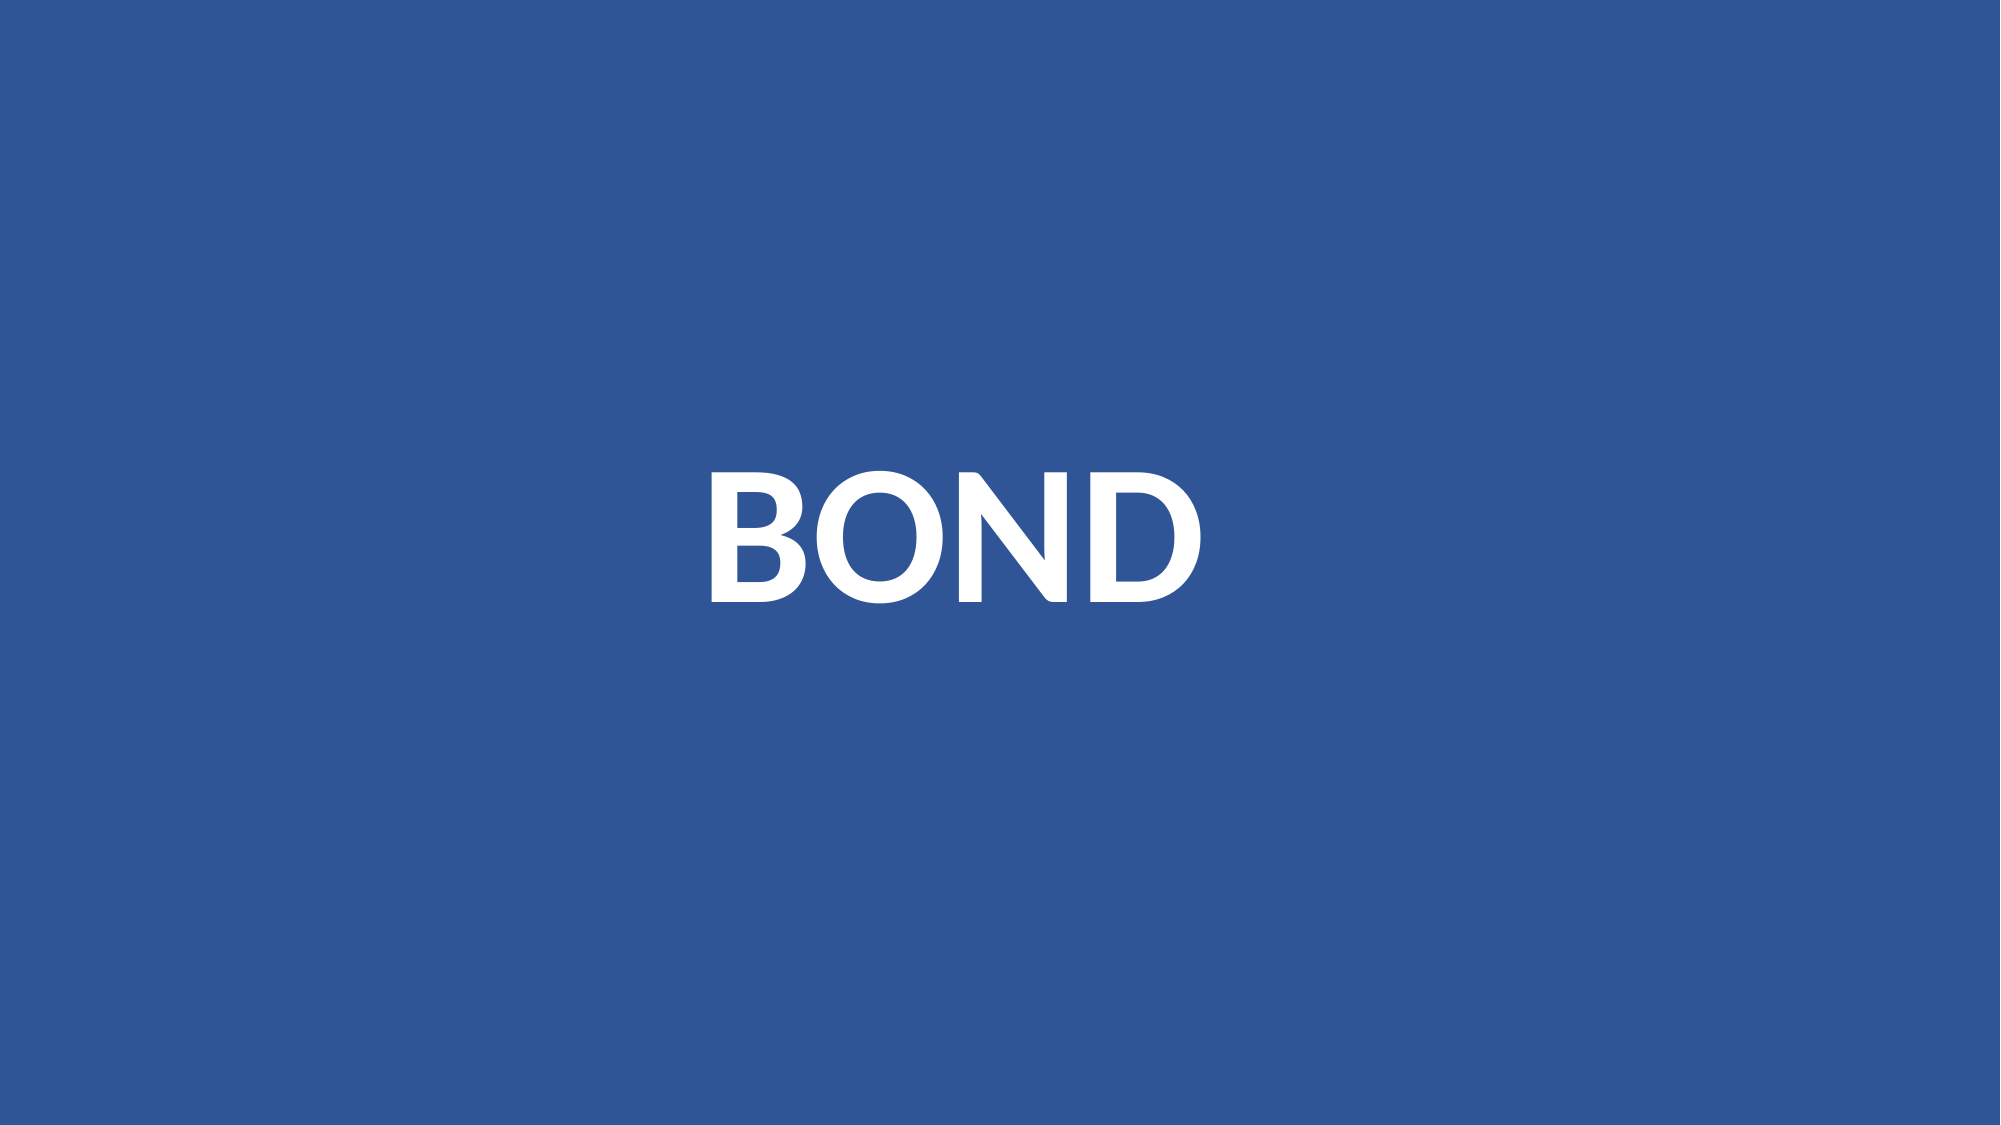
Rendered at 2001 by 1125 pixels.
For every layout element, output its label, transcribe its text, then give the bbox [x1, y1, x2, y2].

text_box Bond [498, 394, 1408, 650]
